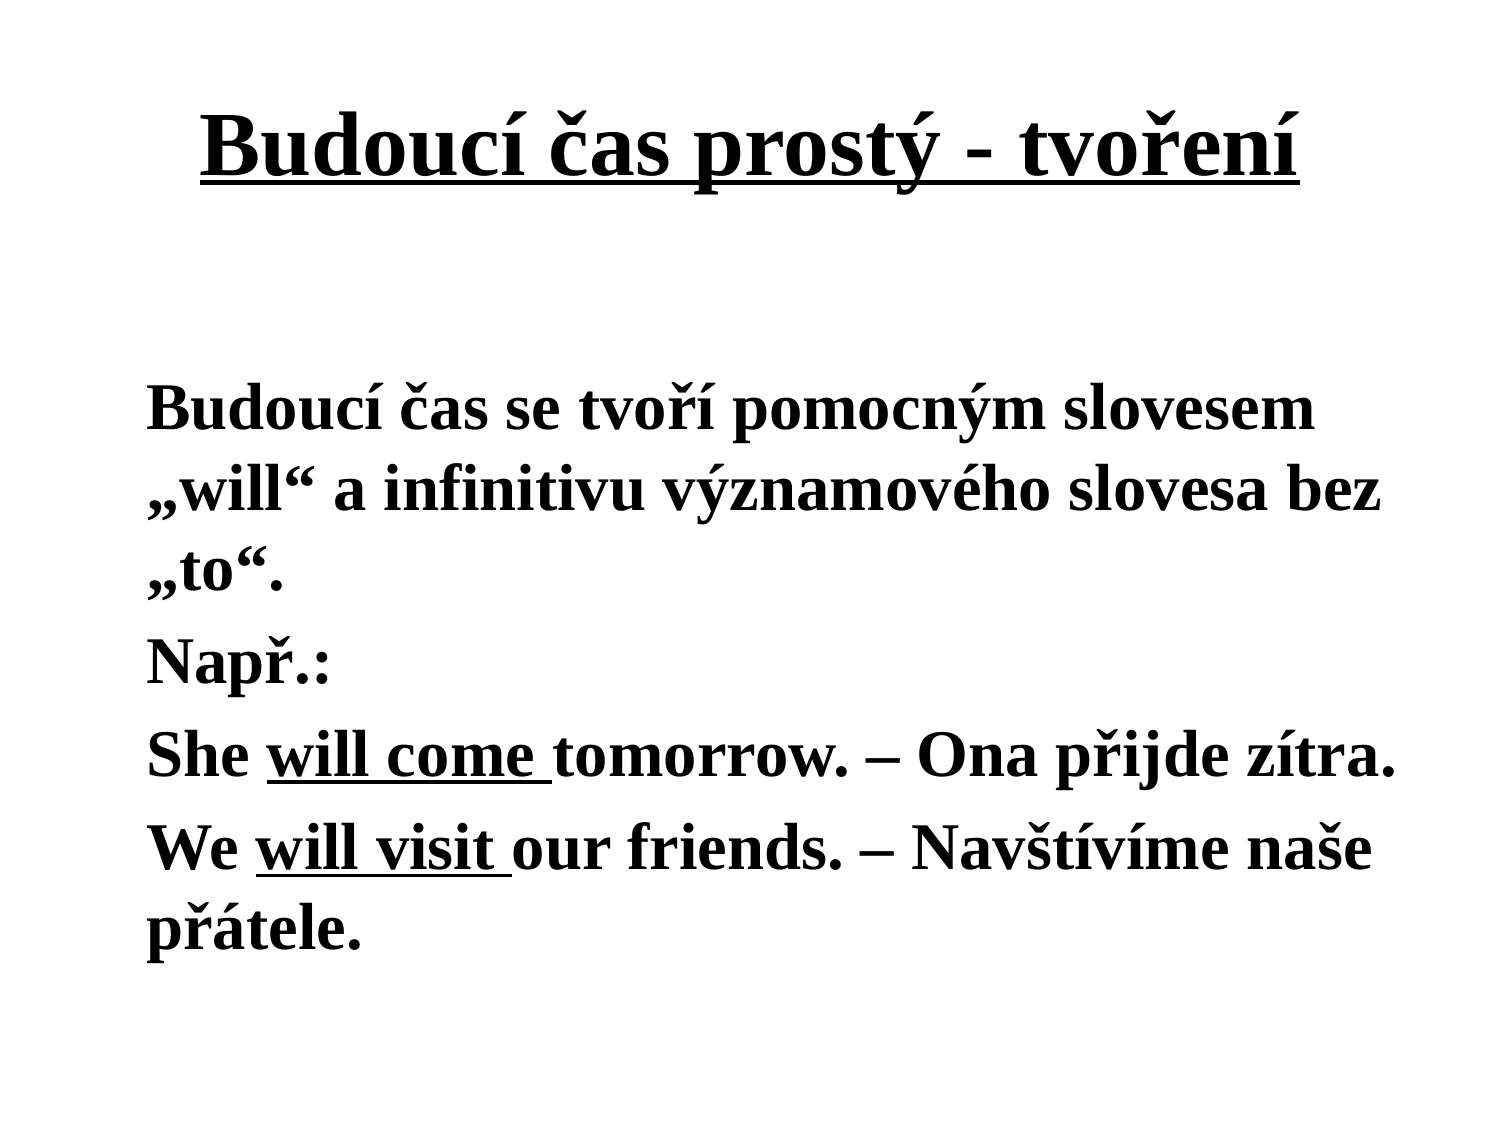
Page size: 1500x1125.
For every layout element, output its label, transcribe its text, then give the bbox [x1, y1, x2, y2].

list Budoucí čas se tvoří pomocným slovesem „will“ a infinitivu významového slovesa bez „to“. Např.: She will come tomorrow. – Ona přijde zítra. We will visit our friends. – Navštívíme naše přátele. [75, 262, 1425, 1005]
title Budoucí čas prostý - tvoření [75, 45, 1425, 233]
